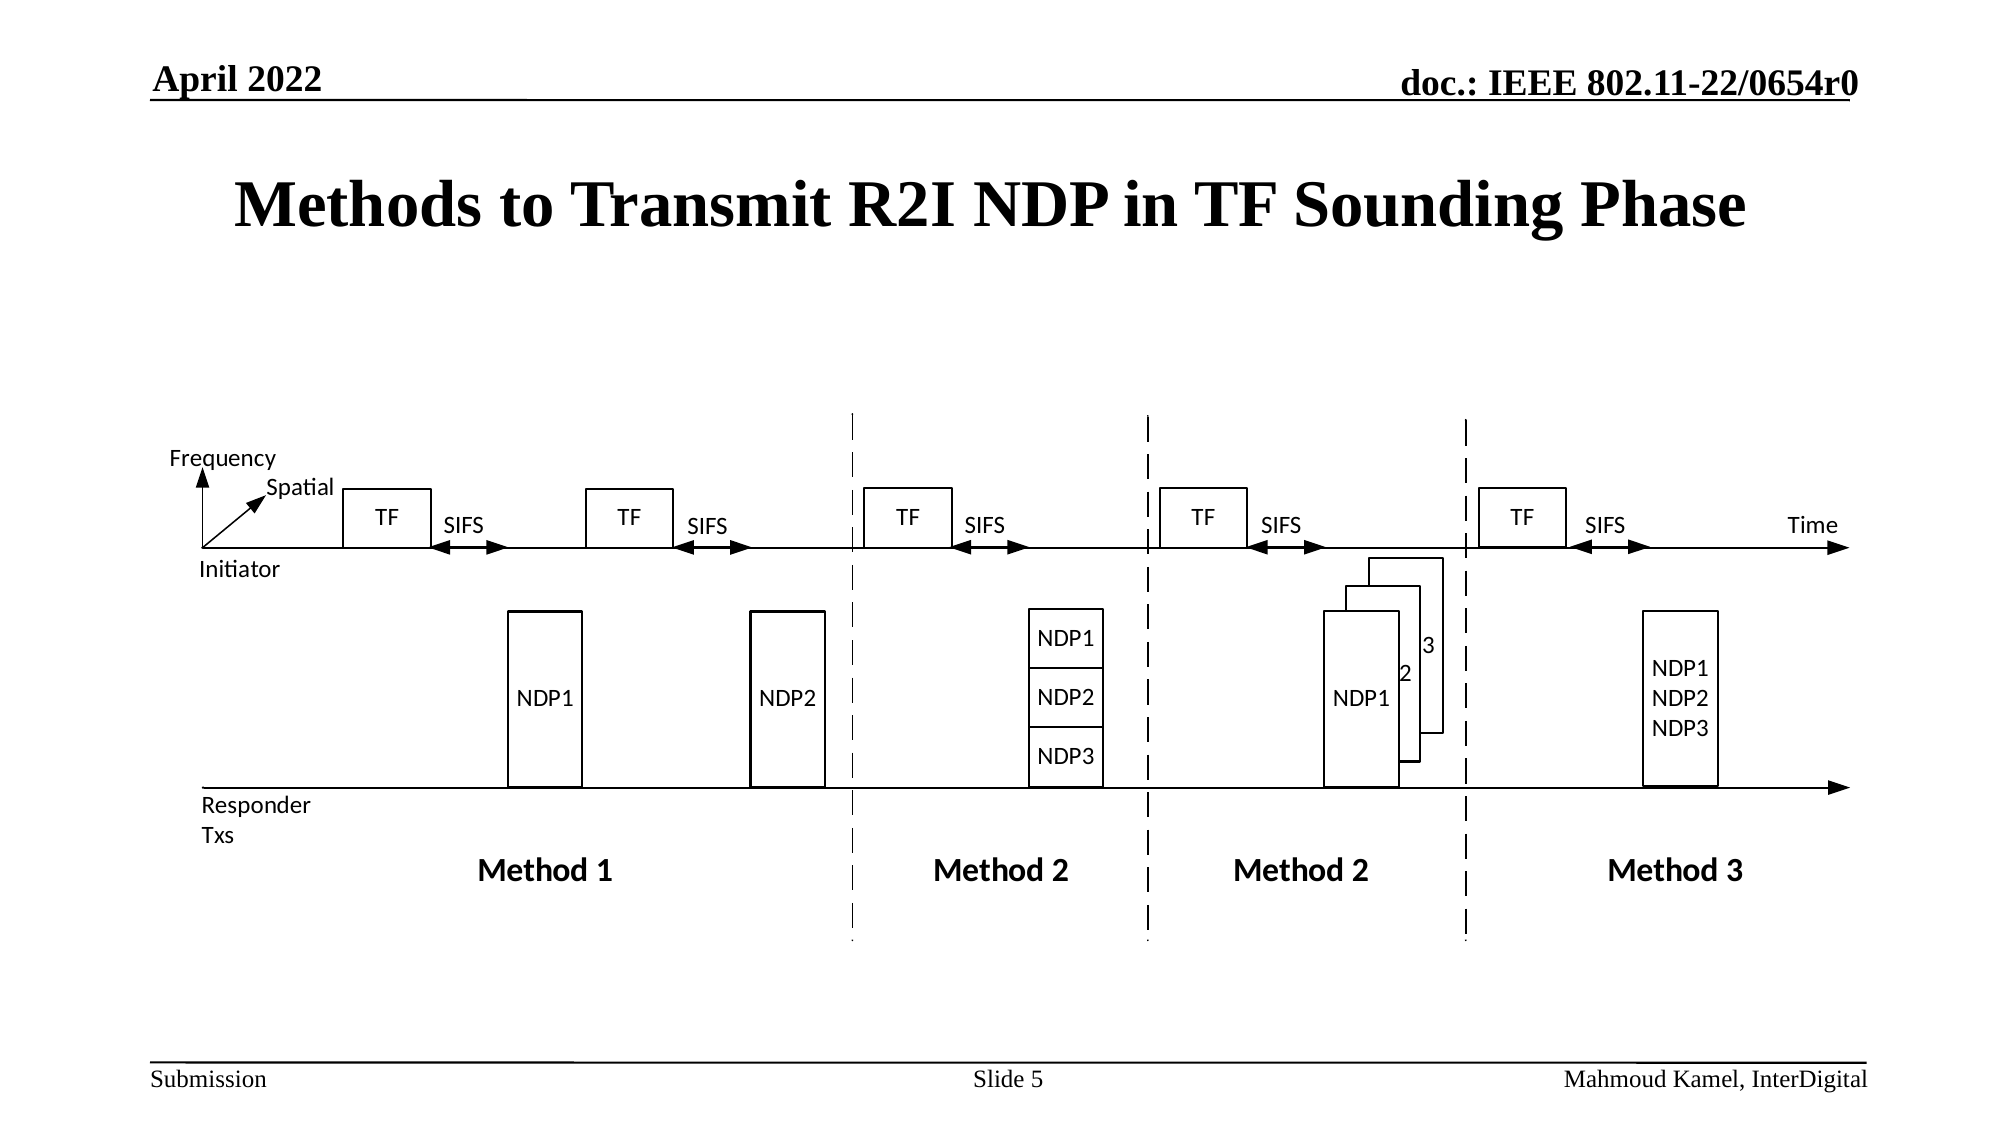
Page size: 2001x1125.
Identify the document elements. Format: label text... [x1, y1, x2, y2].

footer Mahmoud Kamel, InterDigital [1171, 1061, 1869, 1093]
slide_number Slide 5 [950, 1061, 1067, 1123]
picture [154, 410, 1853, 943]
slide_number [152, 54, 563, 100]
title Methods to Transmit R2I NDP in TF Sounding Phase [149, 112, 1850, 288]
